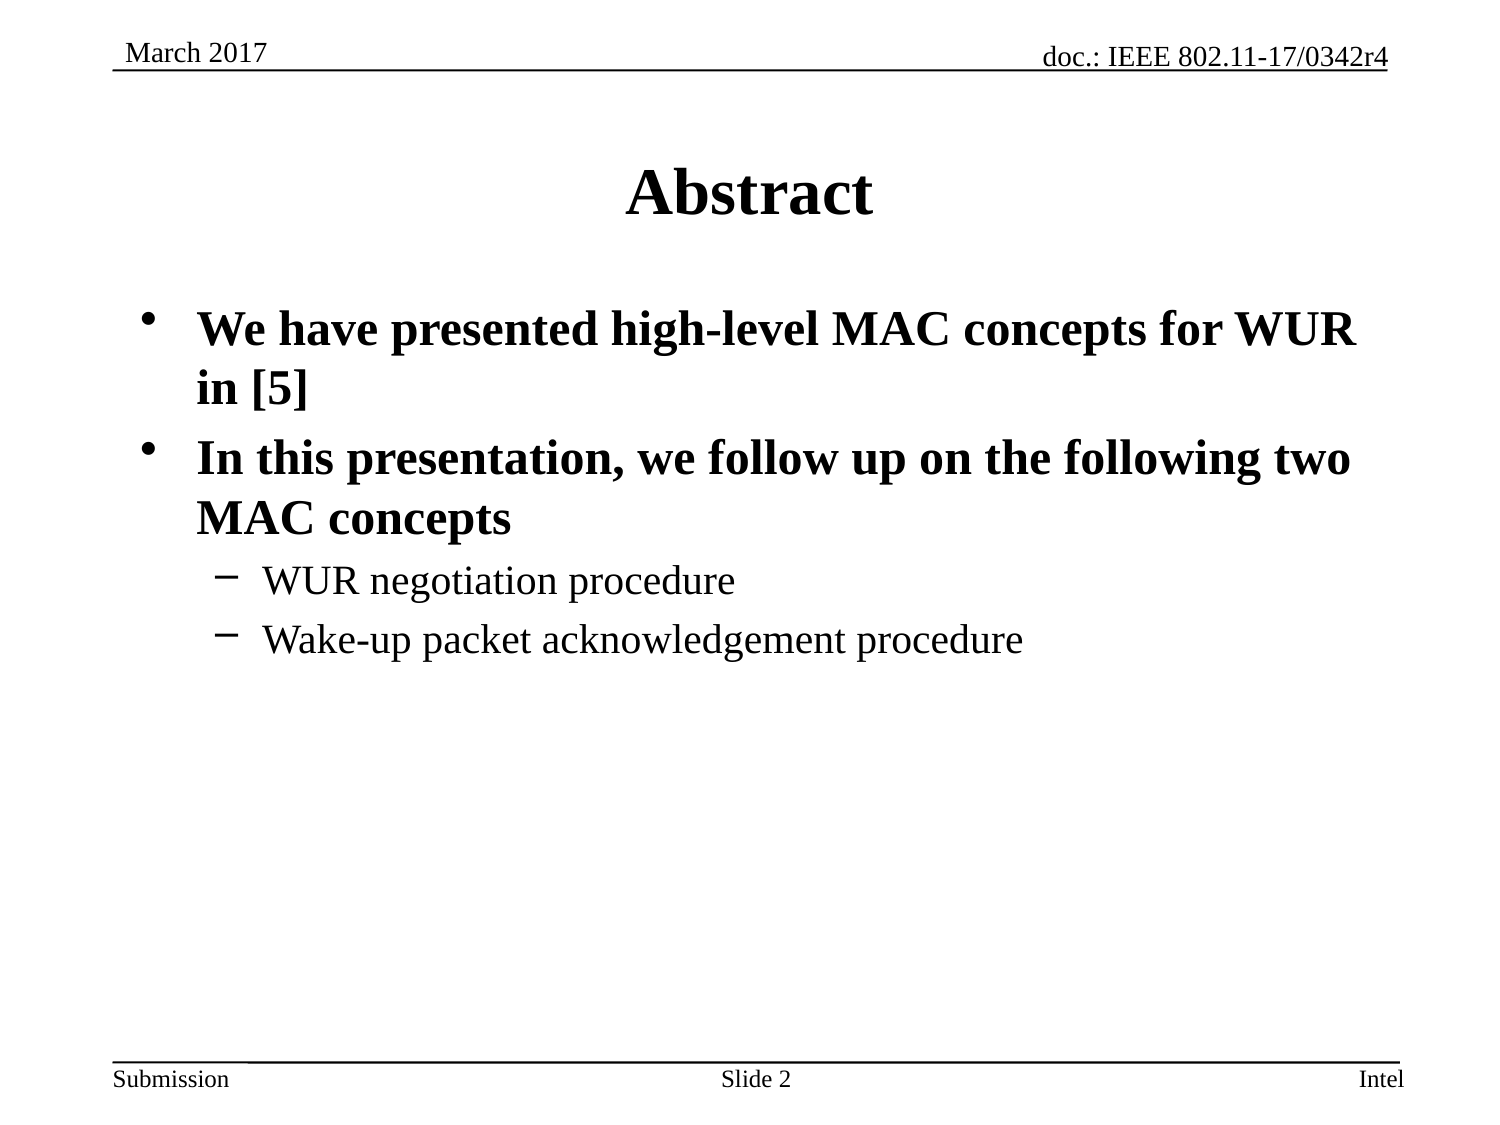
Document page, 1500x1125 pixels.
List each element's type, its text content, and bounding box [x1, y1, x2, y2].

list We have presented high-level MAC concepts for WUR in [5] In this presentation, we follow up on the following two MAC concepts WUR negotiation procedure Wake-up packet acknowledgement procedure [124, 287, 1401, 963]
footer Intel [1134, 1062, 1405, 1093]
slide_number Slide 2 [712, 1062, 800, 1093]
title Abstract [112, 99, 1388, 276]
